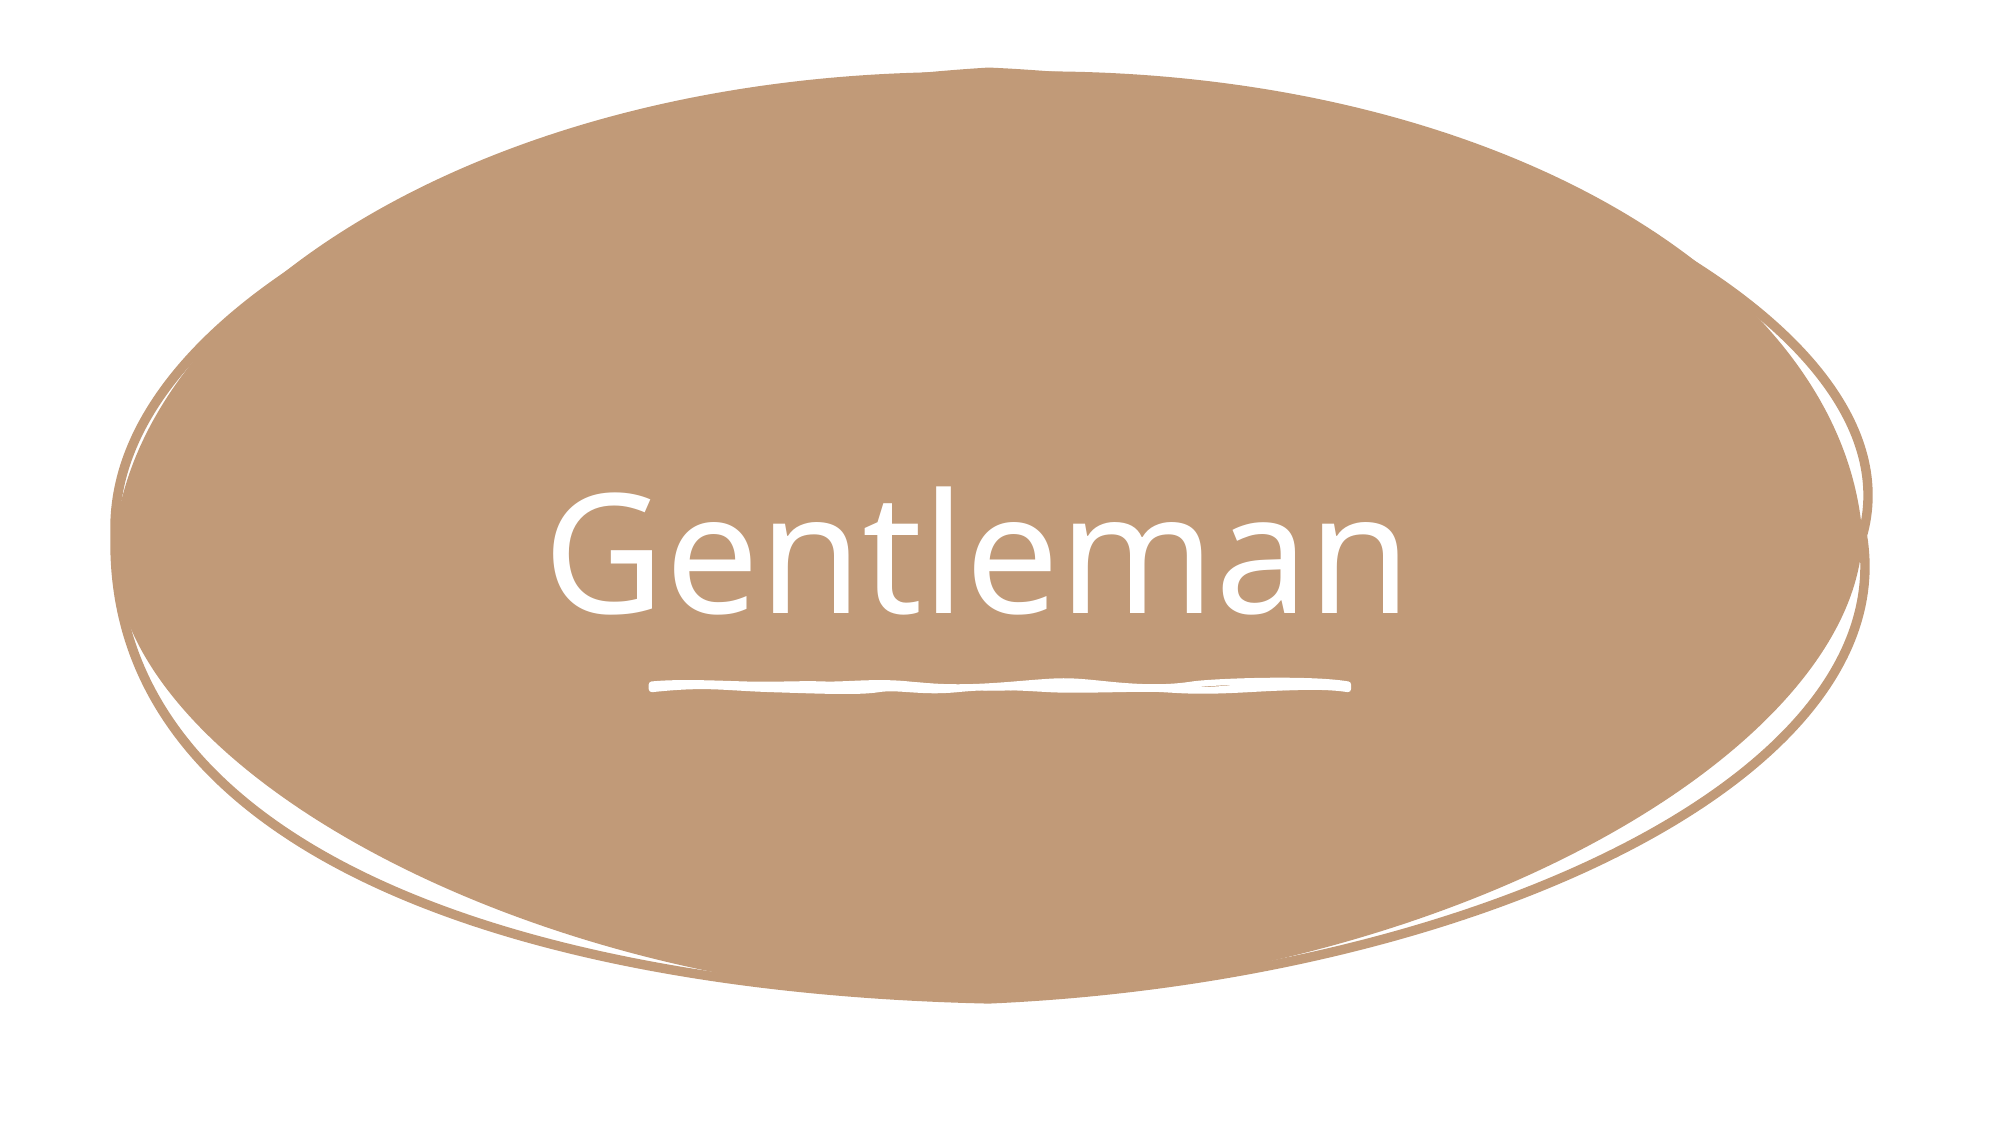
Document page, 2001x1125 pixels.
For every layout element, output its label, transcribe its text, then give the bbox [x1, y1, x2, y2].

title Gentleman [338, 313, 1661, 655]
text_box [650, 679, 1350, 692]
text_box [0, 0, 2000, 1125]
text_box [113, 71, 1870, 1000]
